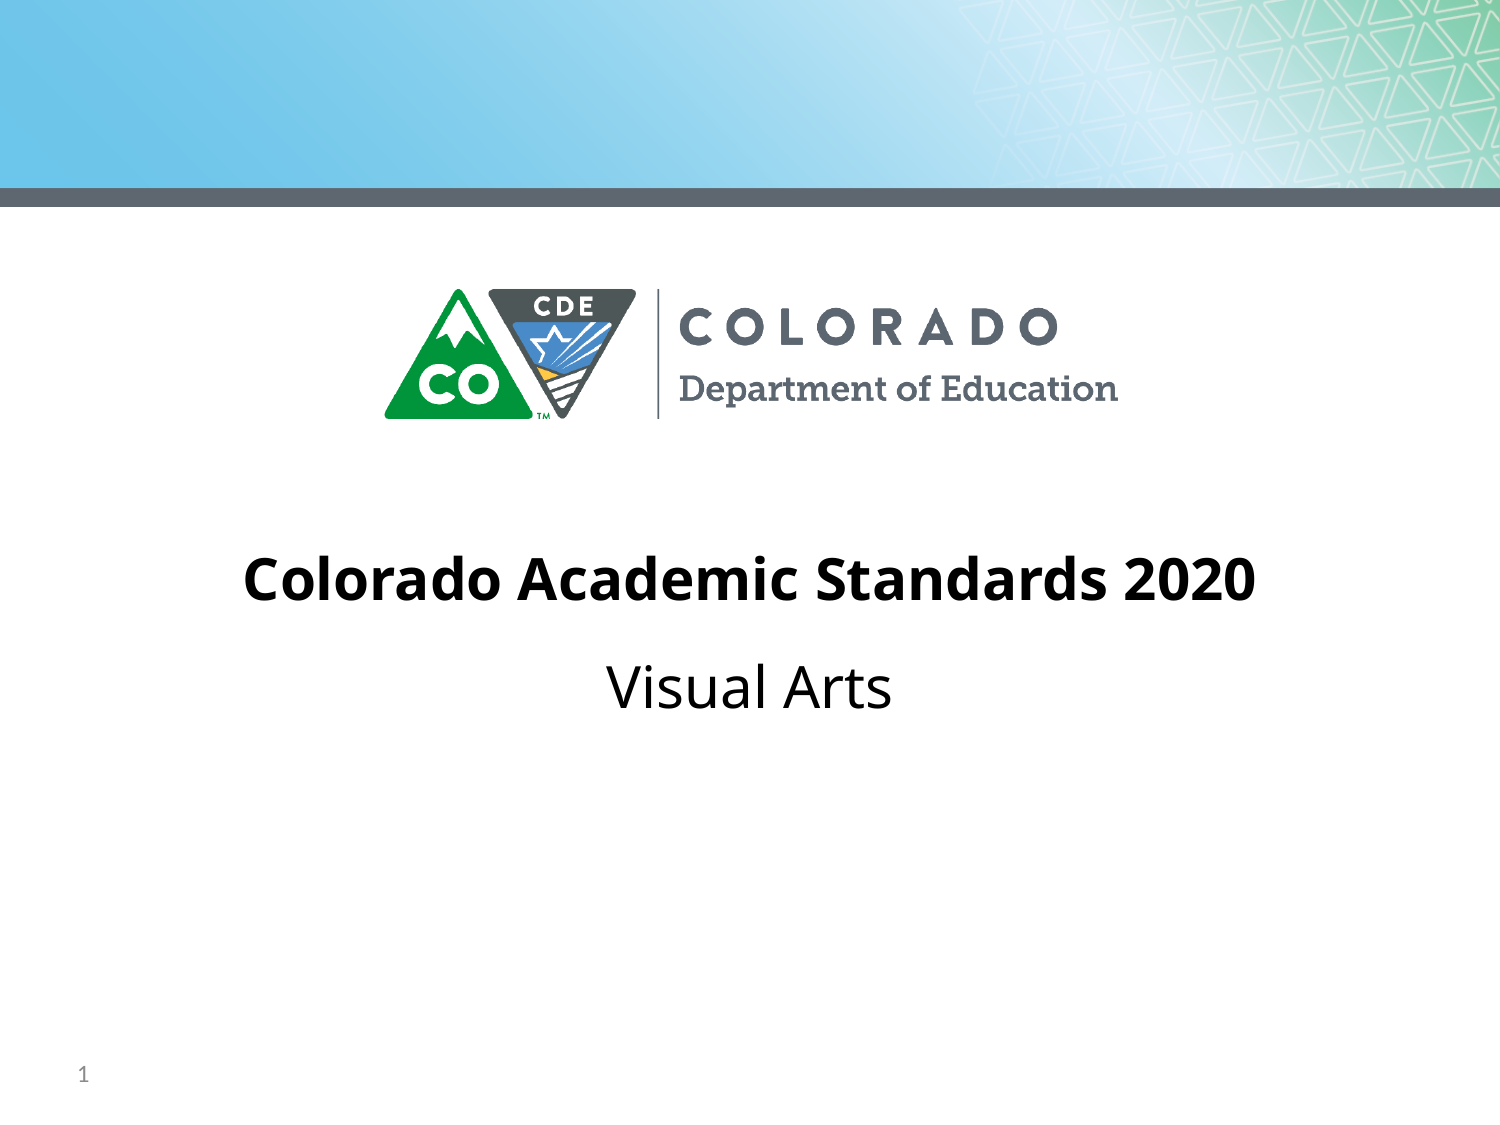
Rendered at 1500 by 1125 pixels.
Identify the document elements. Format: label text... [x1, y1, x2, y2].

picture [381, 286, 1119, 421]
picture [0, 0, 1500, 207]
title Colorado Academic Standards 2020 Visual Arts [112, 550, 1388, 801]
slide_number 1 [45, 1042, 122, 1103]
